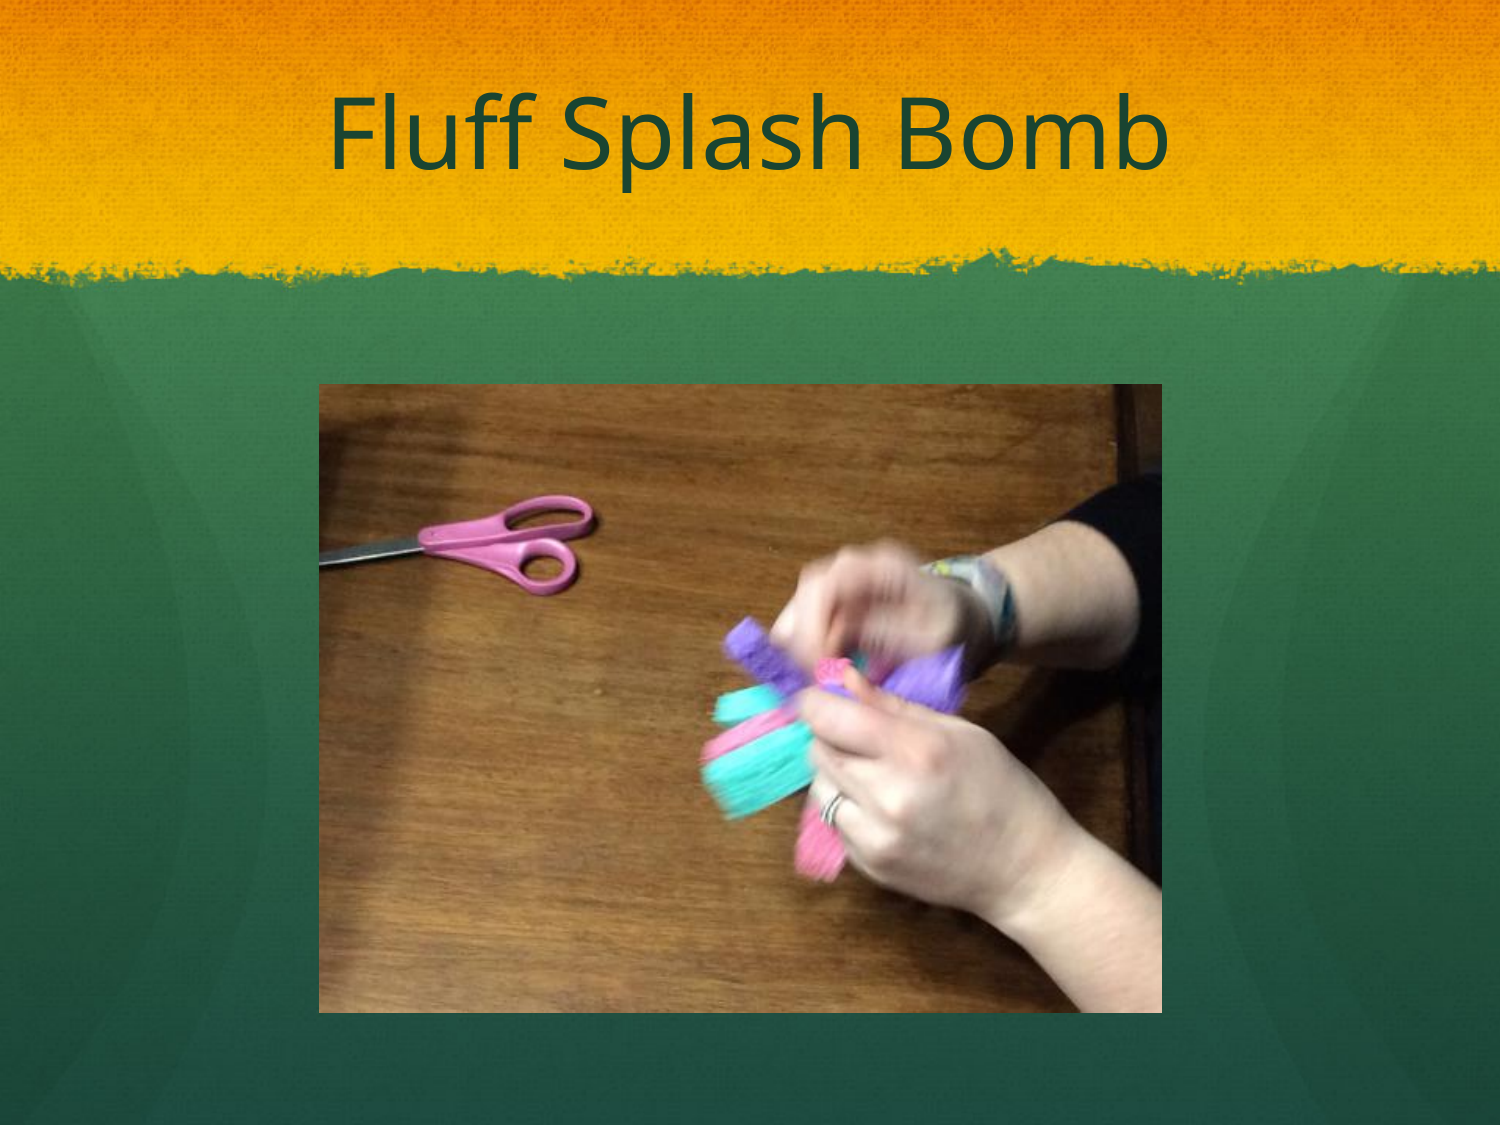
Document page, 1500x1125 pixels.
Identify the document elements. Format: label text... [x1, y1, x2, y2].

title Fluff Splash Bomb [125, 13, 1375, 246]
picture [0, 0, 1500, 1125]
